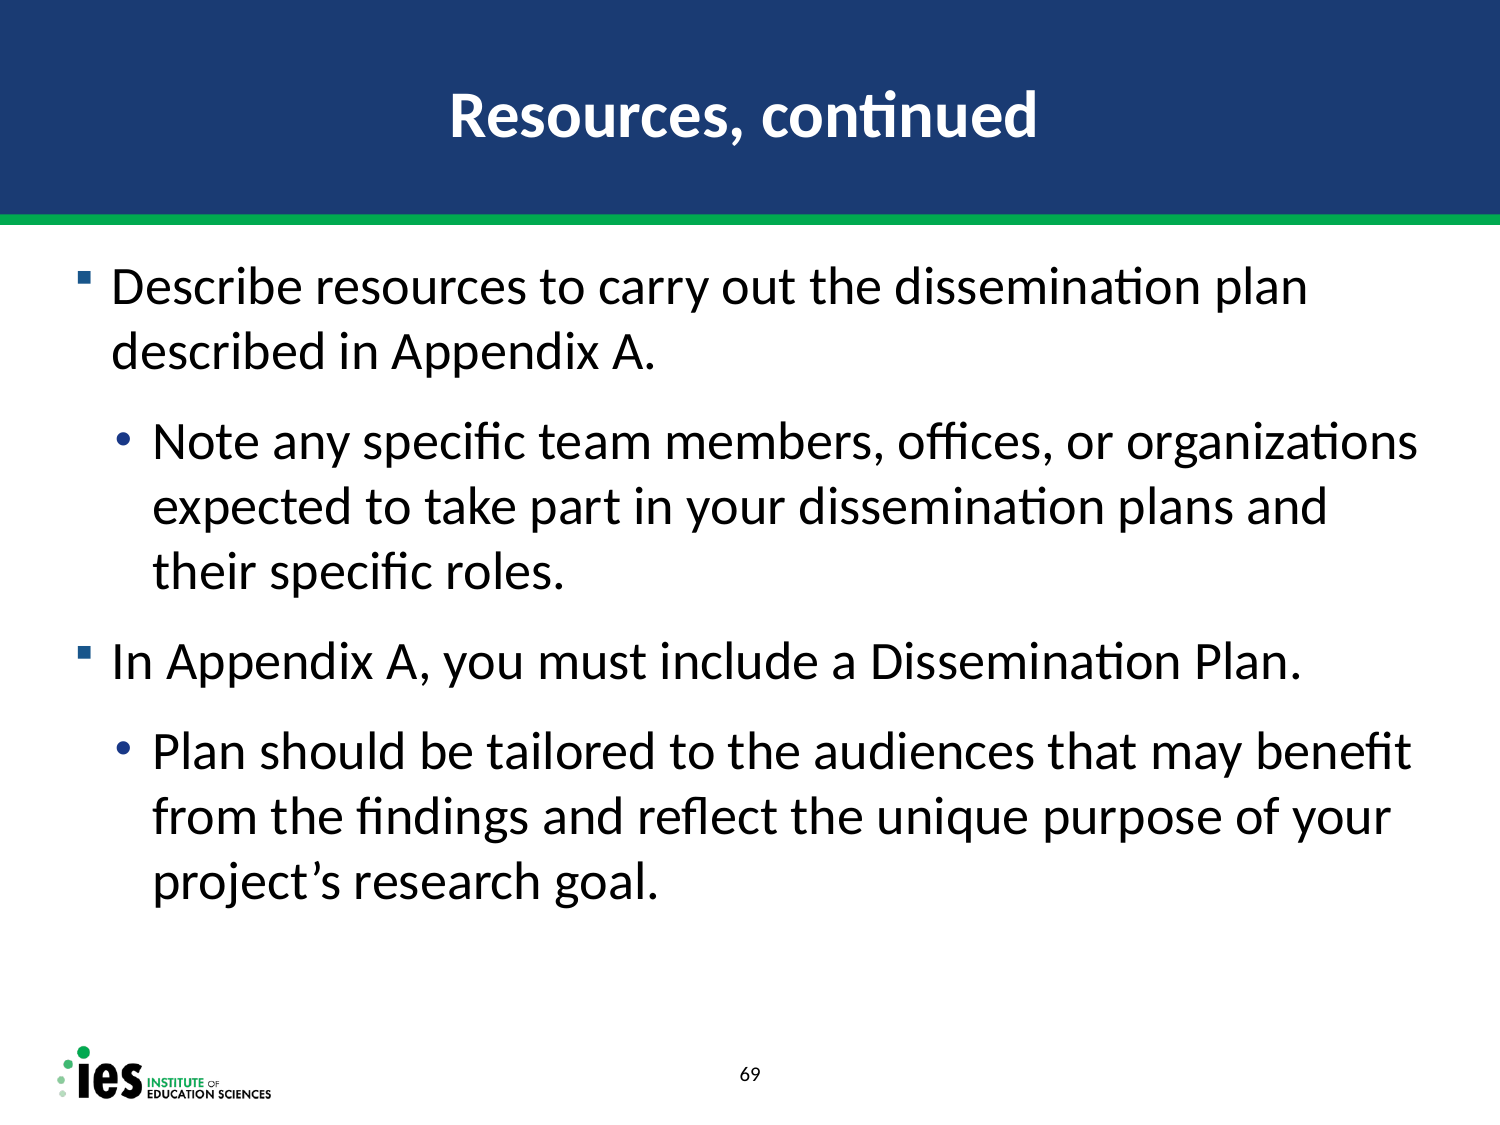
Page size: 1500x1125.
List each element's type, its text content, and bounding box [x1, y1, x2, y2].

list Describe resources to carry out the dissemination plan described in Appendix A. Note any specific team members, offices, or organizations expected to take part in your dissemination plans and their specific roles. In Appendix A, you must include a Dissemination Plan. Plan should be tailored to the audiences that may benefit from the findings and reflect the unique purpose of your project’s research goal. [59, 243, 1457, 1017]
text_box 69 [575, 1042, 925, 1103]
picture [57, 1045, 271, 1115]
title Resources, continued [62, 35, 1458, 194]
